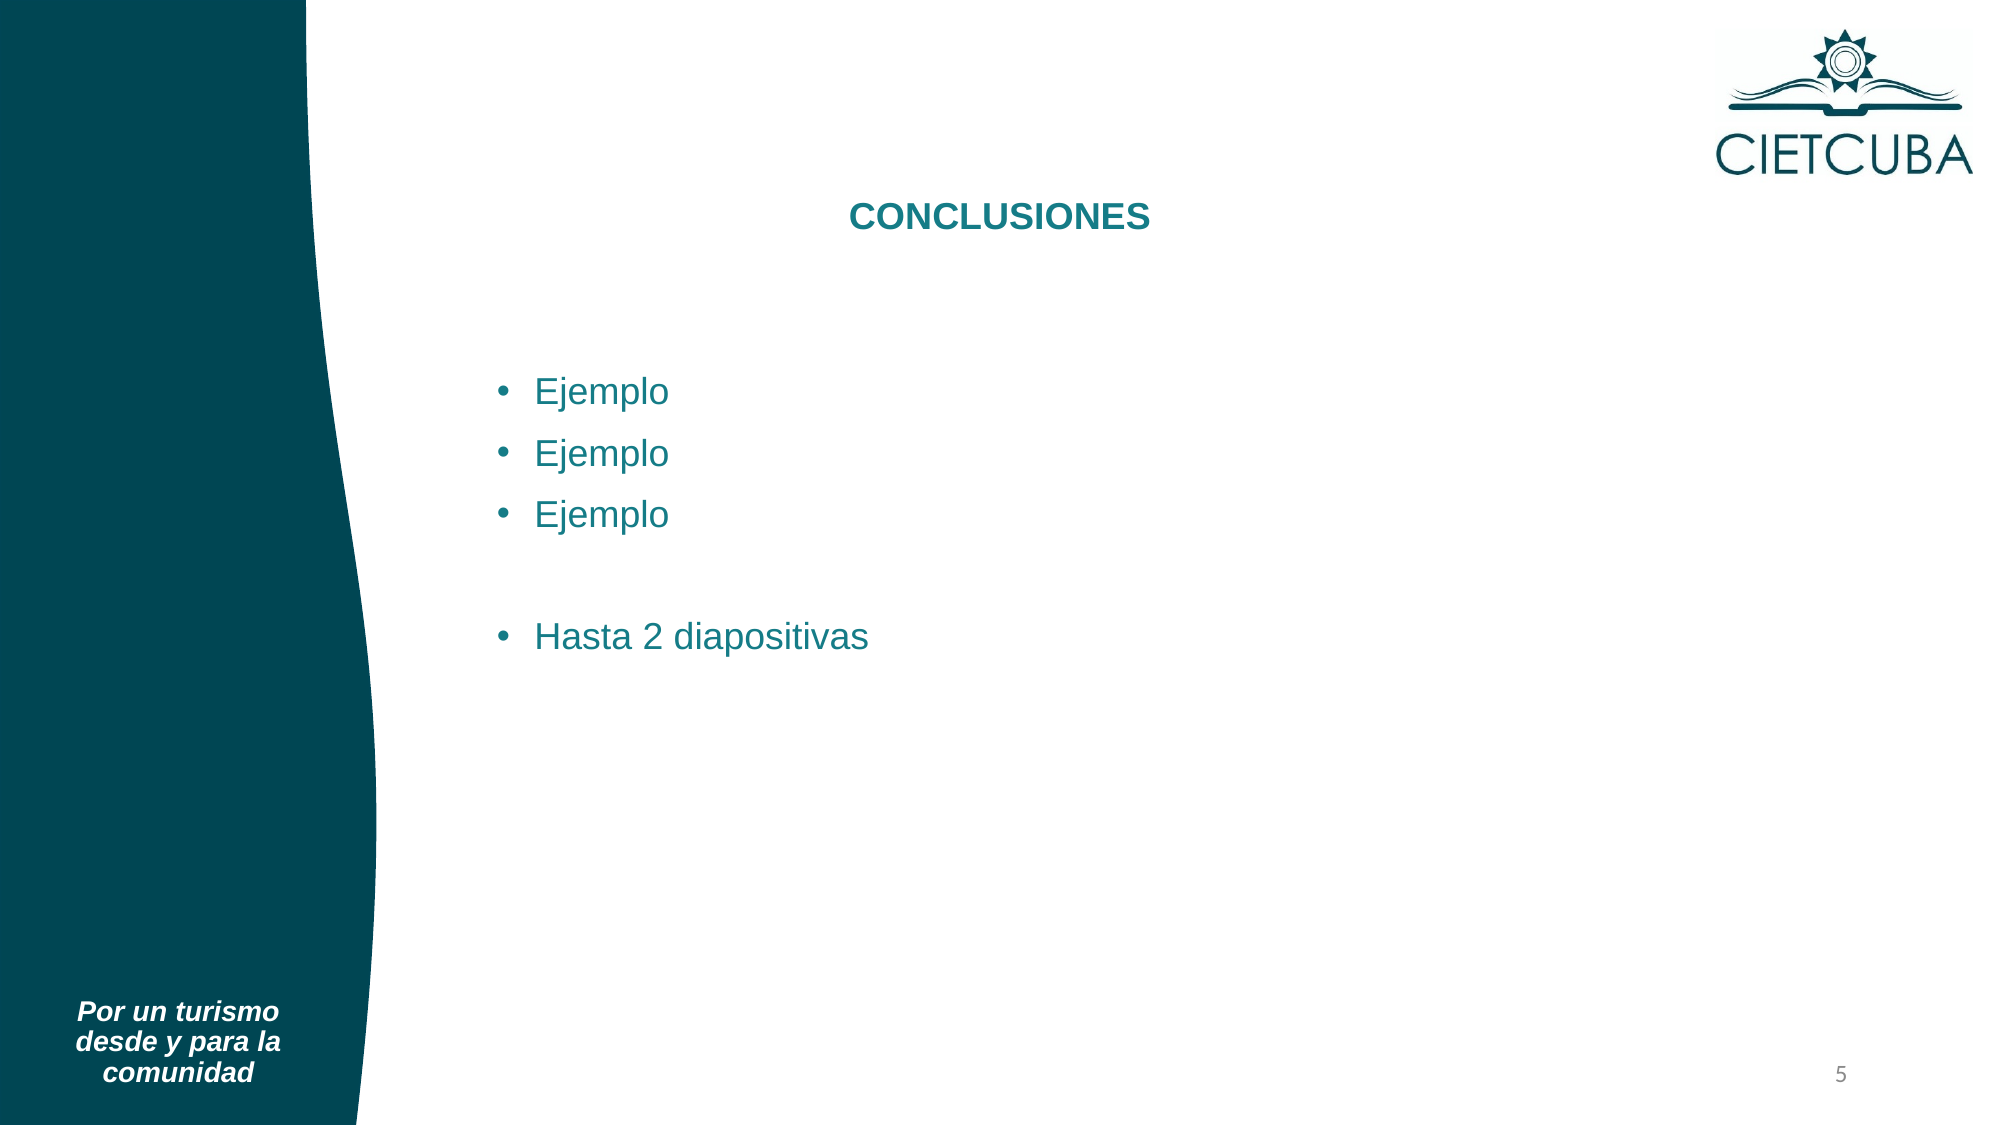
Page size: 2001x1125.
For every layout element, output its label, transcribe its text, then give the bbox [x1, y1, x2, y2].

text_box Por un turismo desde y para la comunidad [24, 988, 333, 1097]
text_box [0, 0, 377, 1125]
slide_number 5 [1412, 1042, 1863, 1103]
picture [1715, 17, 1973, 185]
title CONCLUSIONES [446, 166, 1554, 268]
list Ejemplo Ejemplo Ejemplo Hasta 2 diapositivas [481, 364, 1913, 1079]
